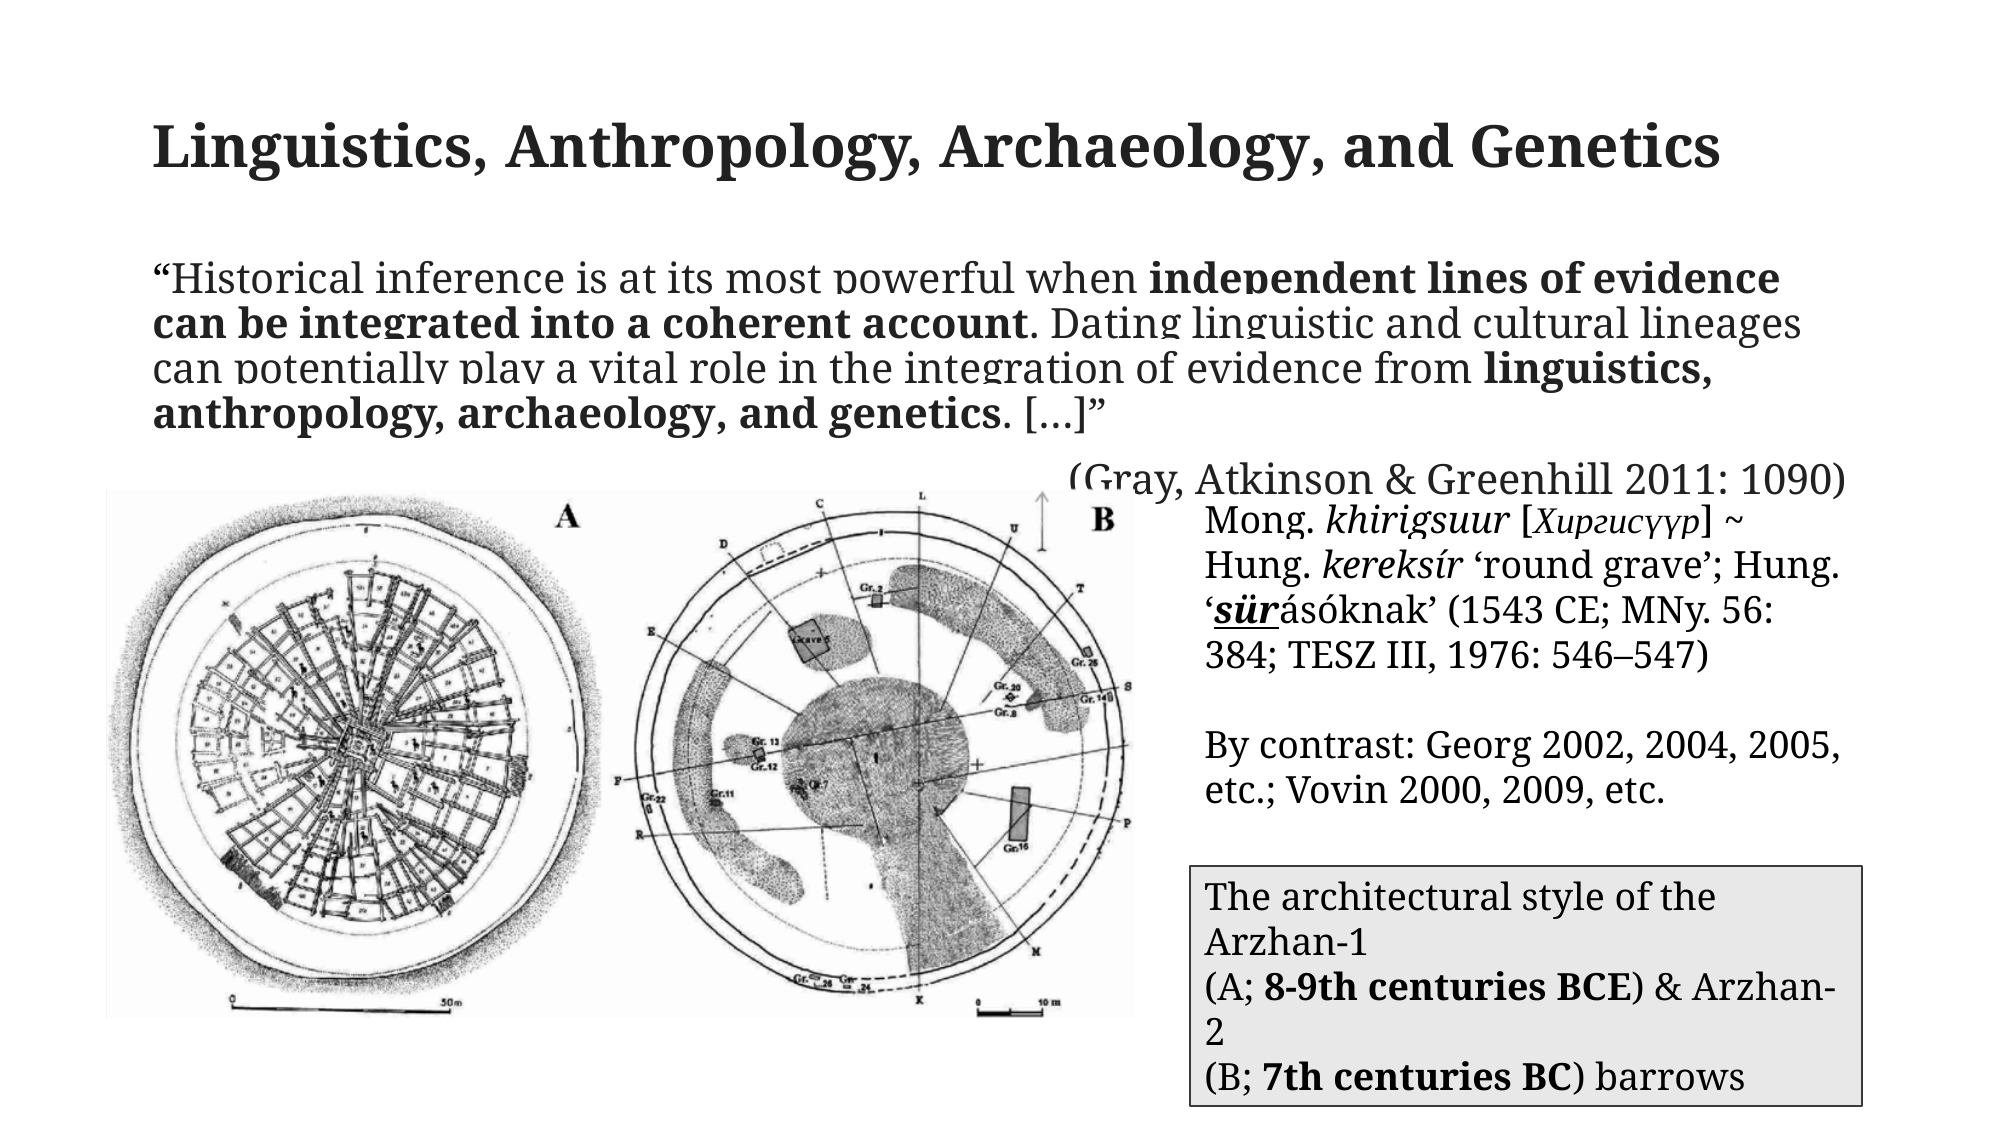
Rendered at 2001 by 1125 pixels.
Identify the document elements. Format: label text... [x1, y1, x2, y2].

list “Historical inference is at its most powerful when independent lines of evidence can be integrated into a coherent account. Dating linguistic and cultural lineages can potentially play a vital role in the integration of evidence from linguistics, anthropology, archaeology, and genetics. […]” (Gray, Atkinson & Greenhill 2011: 1090) [137, 249, 1863, 1014]
title Linguistics, Anthropology, Archaeology, and Genetics [137, 71, 1863, 226]
picture [105, 488, 1135, 1018]
text_box The architectural style of the Arzhan-1 (A; 8-9th centuries BCE) & Arzhan-2 (B; 7th centuries BC) barrows [1189, 865, 1863, 1106]
text_box Mong. khirigsuur [Хиргисүүр] ~ Hung. kereksír ‘round grave’; Hung. ‘sürásóknak’ (1543 CE; MNy. 56: 384; TESZ III, 1976: 546–547) By contrast: Georg 2002, 2004, 2005, etc.; Vovin 2000, 2009, etc. [1189, 488, 1863, 819]
